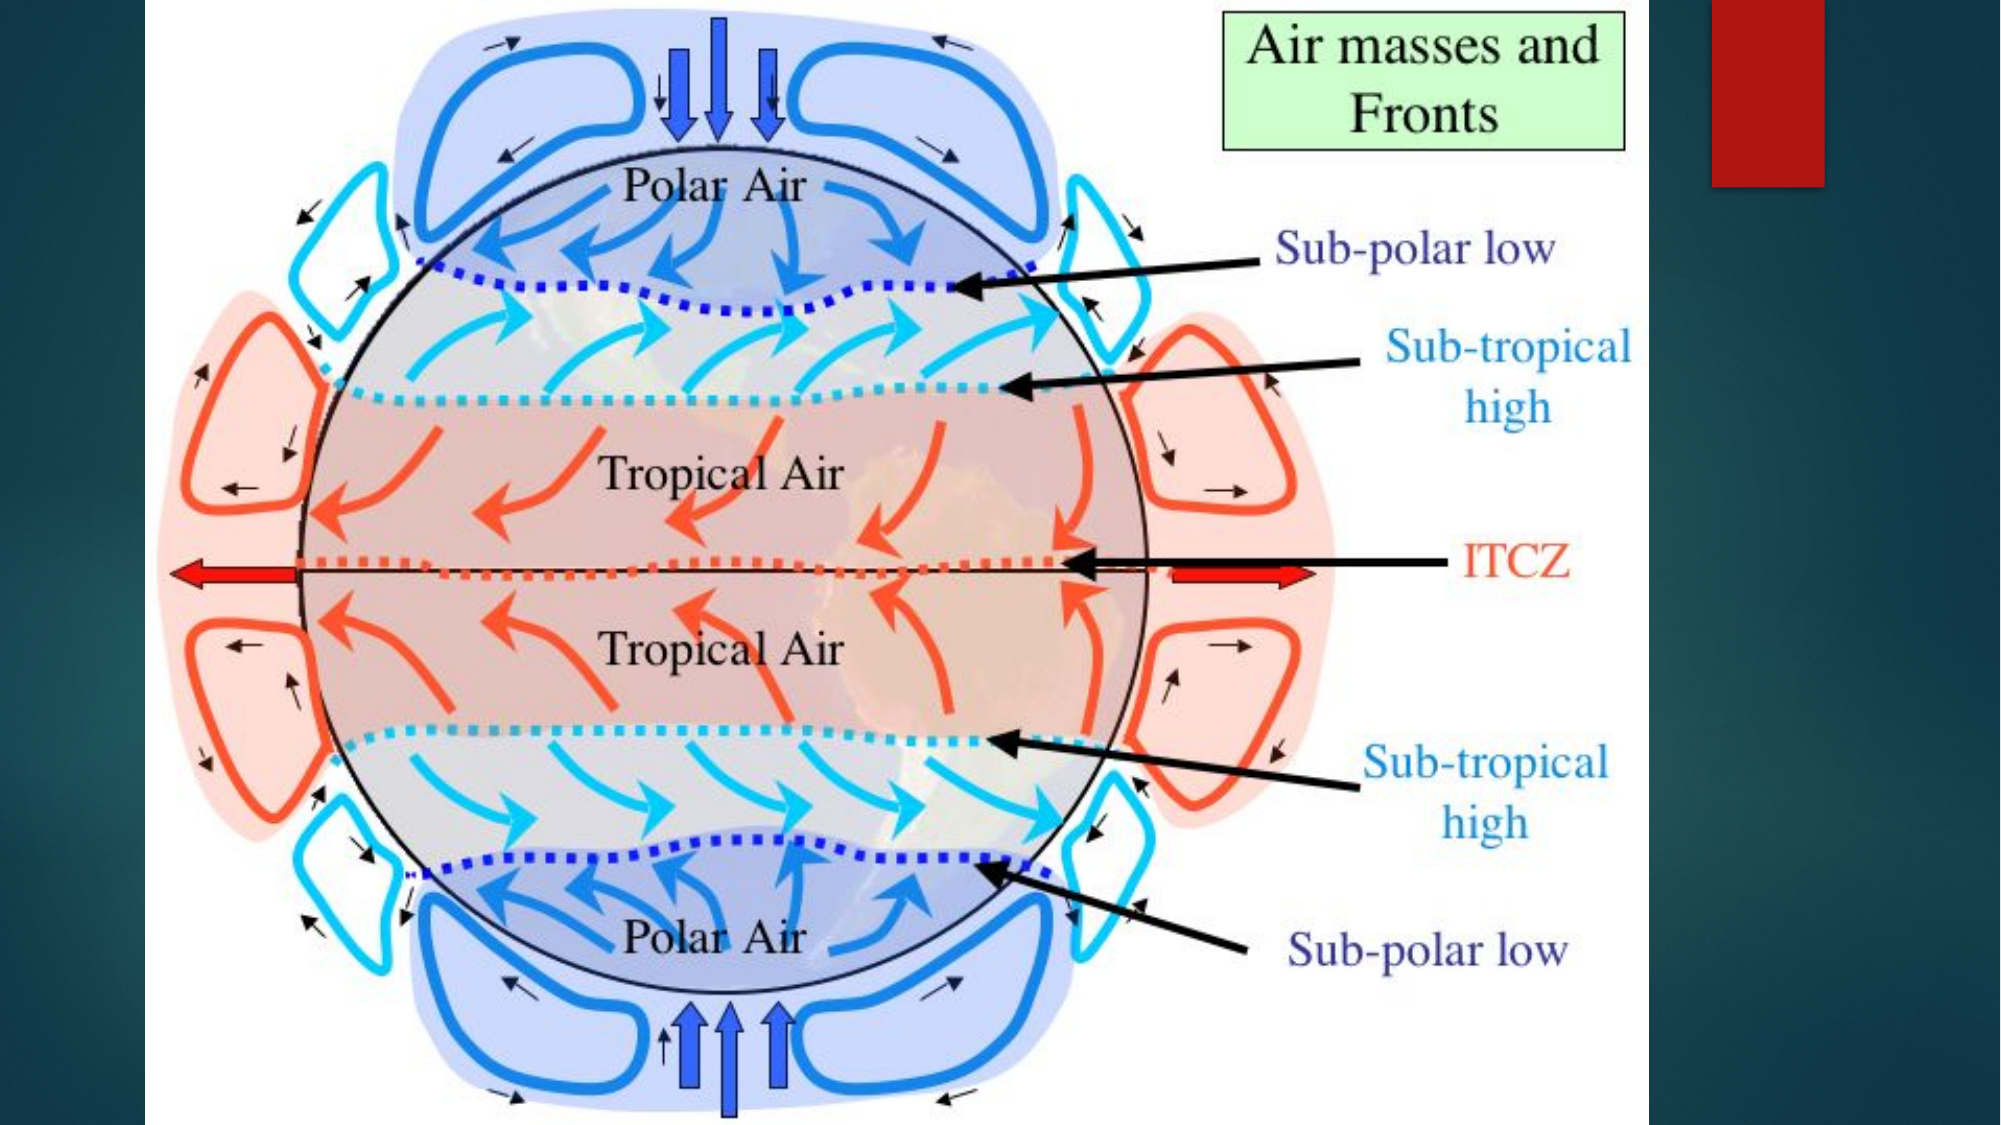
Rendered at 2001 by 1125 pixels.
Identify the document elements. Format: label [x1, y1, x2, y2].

picture [0, 0, 1649, 1125]
